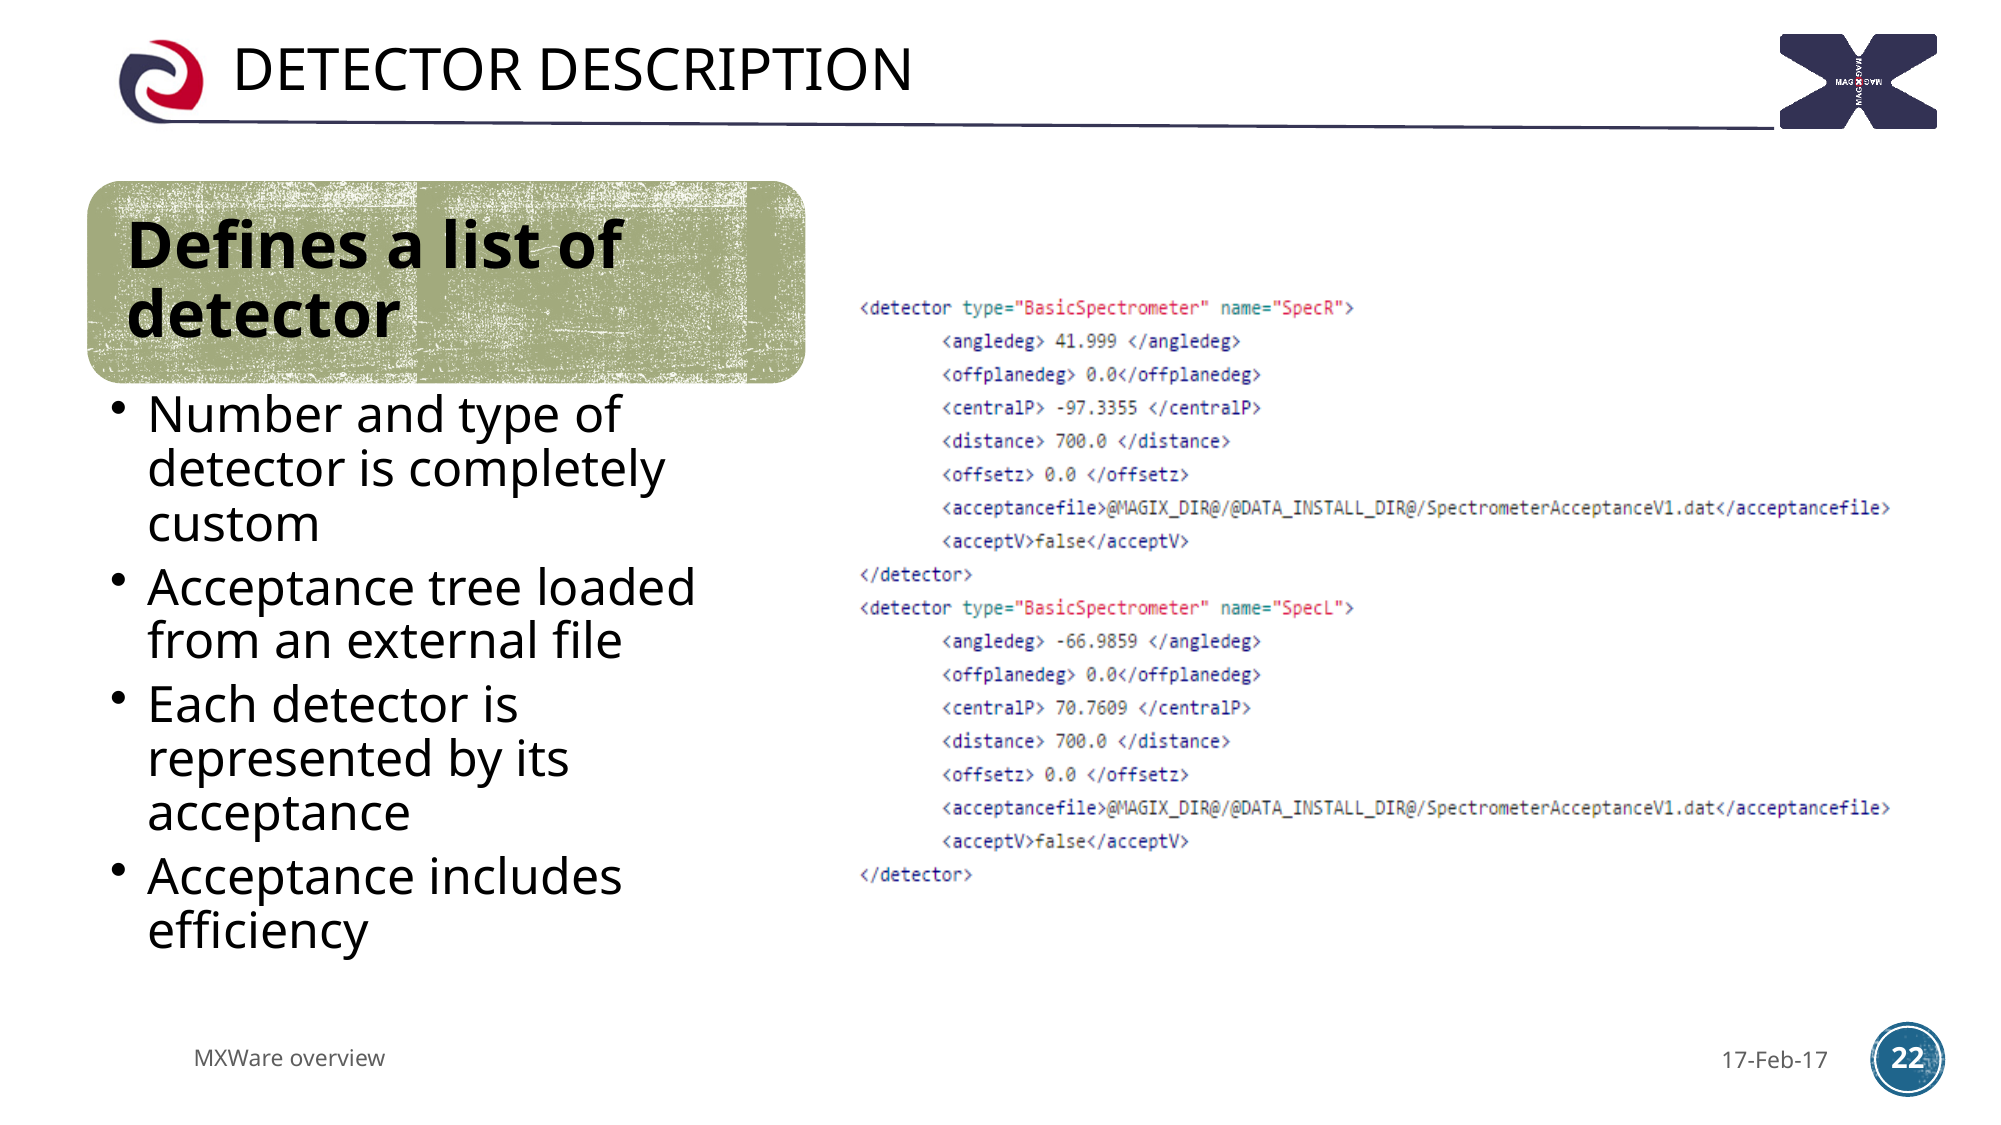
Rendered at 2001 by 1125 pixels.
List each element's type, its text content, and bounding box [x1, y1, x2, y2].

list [89, 164, 804, 1011]
slide_number 22 [1855, 1028, 1961, 1089]
footer MXWare overview [178, 1028, 1217, 1089]
picture [830, 289, 1931, 892]
title Detector description [217, 29, 1745, 115]
picture [1780, 34, 1937, 129]
picture [106, 26, 214, 135]
slide_number 17-Feb-17 [1306, 1028, 1844, 1089]
